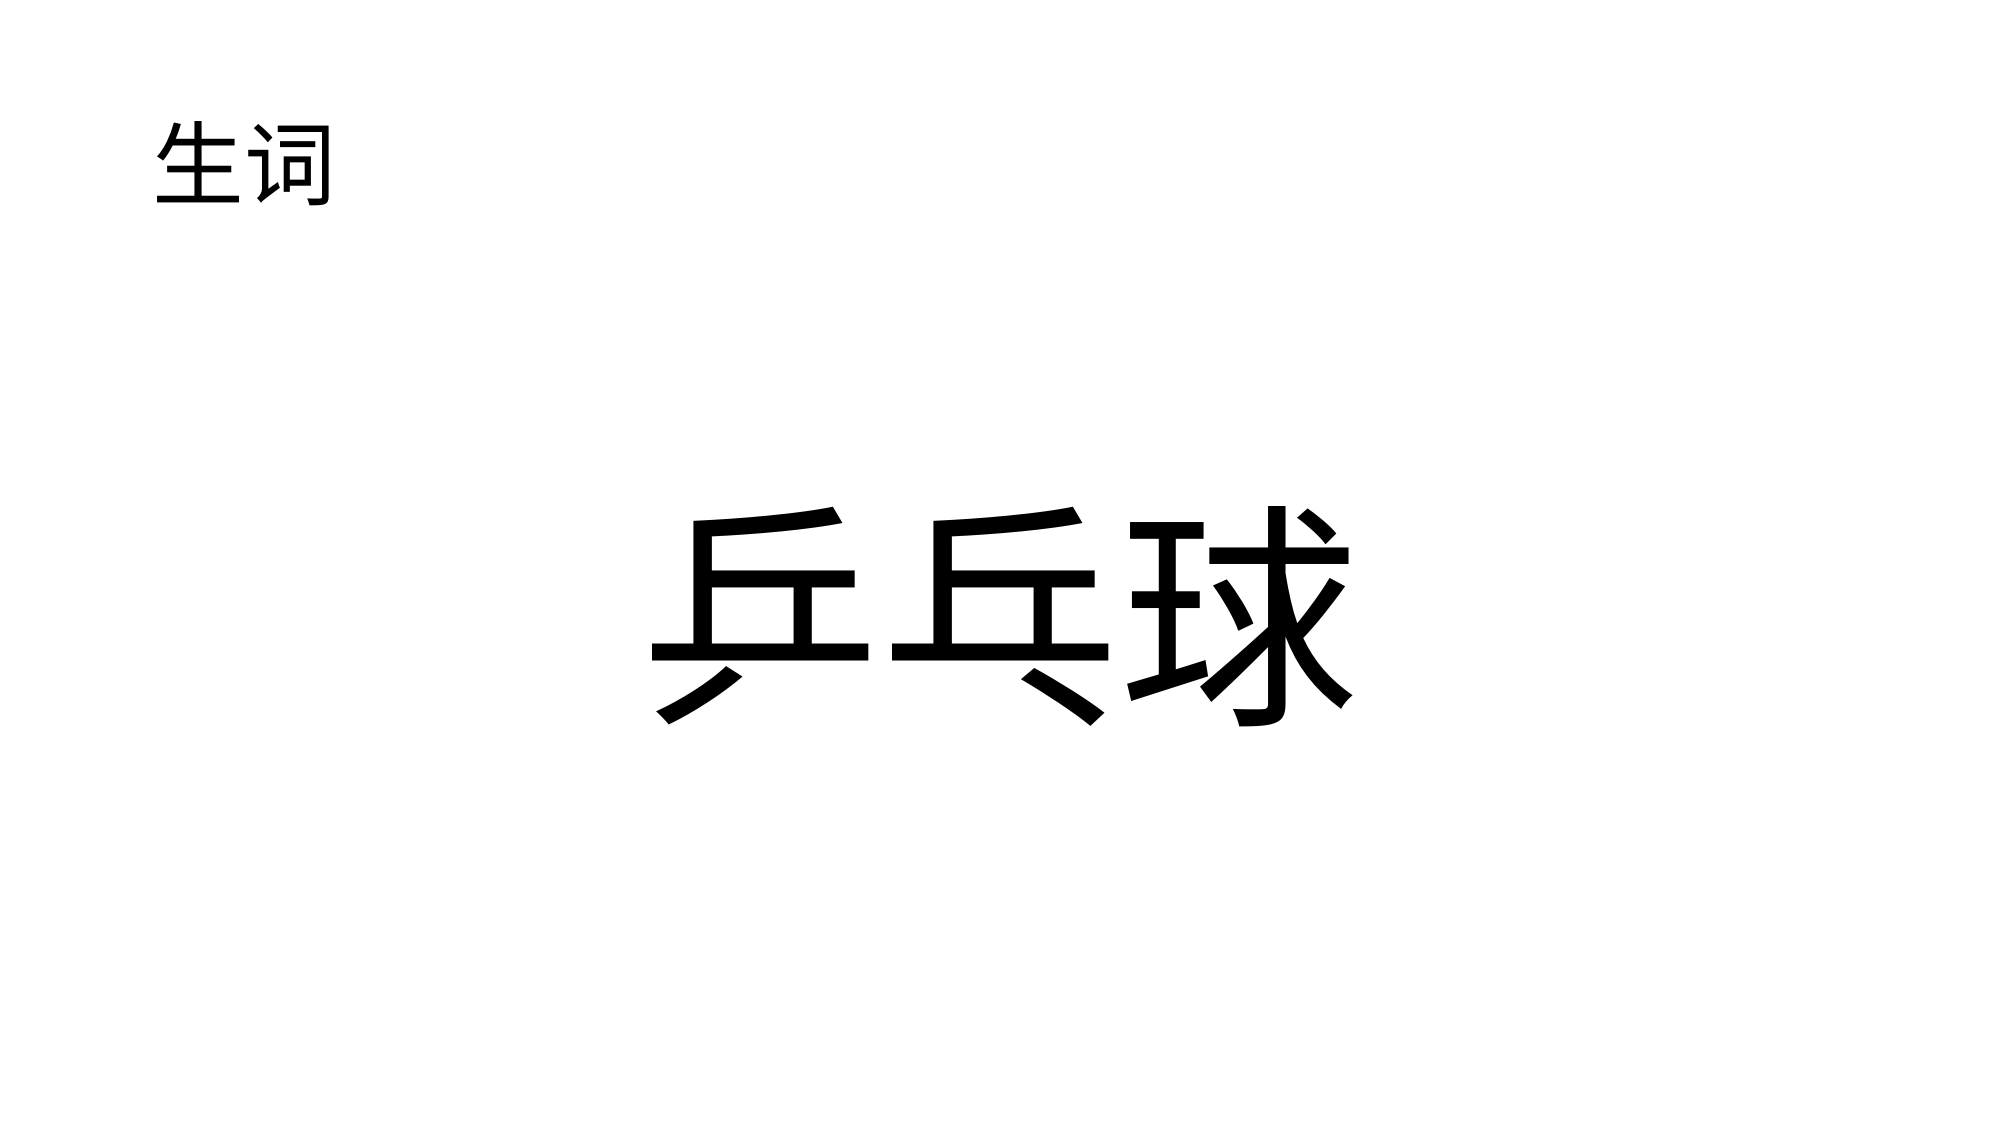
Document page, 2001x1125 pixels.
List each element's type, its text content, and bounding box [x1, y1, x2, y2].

text_box 乒乓球 [625, 460, 1375, 763]
title 生词 [137, 59, 1863, 278]
